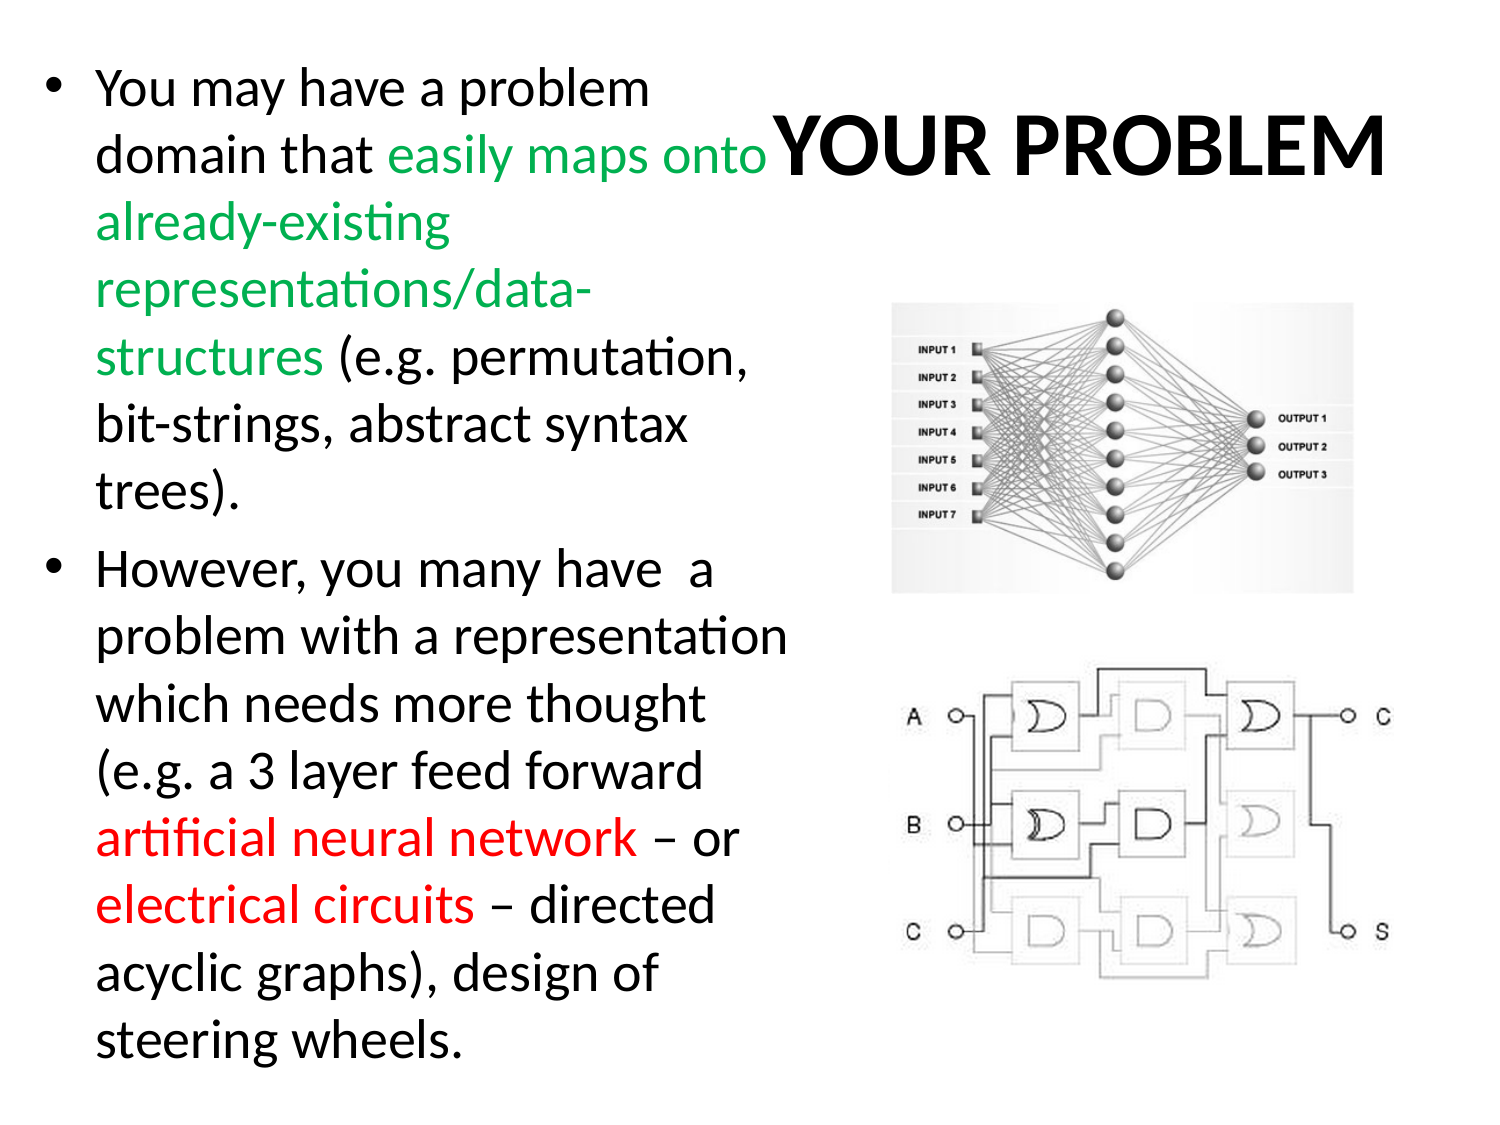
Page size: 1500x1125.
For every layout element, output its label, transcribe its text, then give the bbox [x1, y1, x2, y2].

picture [887, 633, 1419, 1011]
picture [891, 302, 1355, 594]
title YOUR PROBLEM [821, 45, 1425, 233]
list You may have a problem domain that easily maps onto already-existing representations/data-structures (e.g. permutation, bit-strings, abstract syntax trees). However, you many have a problem with a representation which needs more thought (e.g. a 3 layer feed forward artificial neural network – or electrical circuits – directed acyclic graphs), design of steering wheels. [29, 42, 821, 1083]
